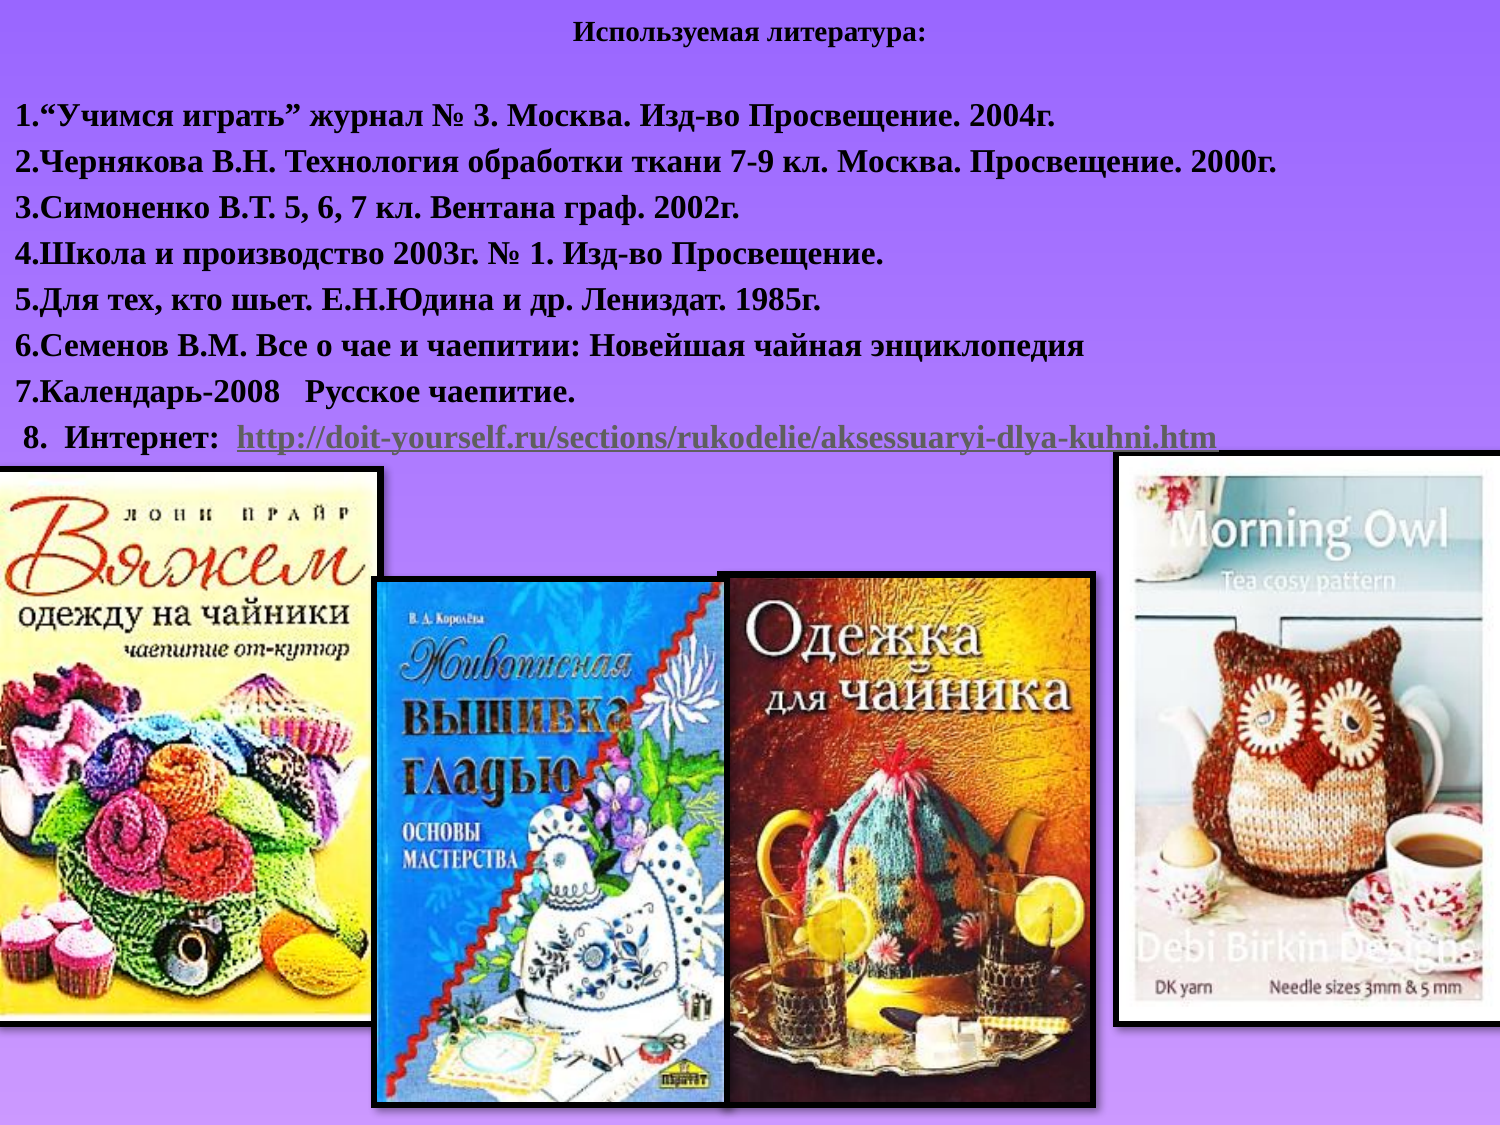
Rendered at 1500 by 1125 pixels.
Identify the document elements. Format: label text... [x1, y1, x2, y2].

picture [0, 471, 1091, 1103]
picture [1118, 455, 1500, 1022]
text_box Используемая литература: 1.“Учимся играть” журнал № 3. Москва. Изд-во Просвещение. 2004г. 2.Чернякова В.Н. Технология обработки ткани 7-9 кл. Москва. Просвещение. 2000г. 3.Симоненко В.Т. 5, 6, 7 кл. Вентана граф. 2002г. 4.Школа и производство 2003г. № 1. Изд-во Просвещение. 5.Для тех, кто шьет. Е.Н.Юдина и др. Лениздат. 1985г. 6.Семенов В.М. Все о чае и чаепитии: Новейшая чайная энциклопедия 7.Календарь-2008 Русское чаепитие. 8. Интернет: http://doit-yourself.ru/sections/rukodelie/aksessuaryi-dlya-kuhni.htm [0, 0, 1500, 522]
